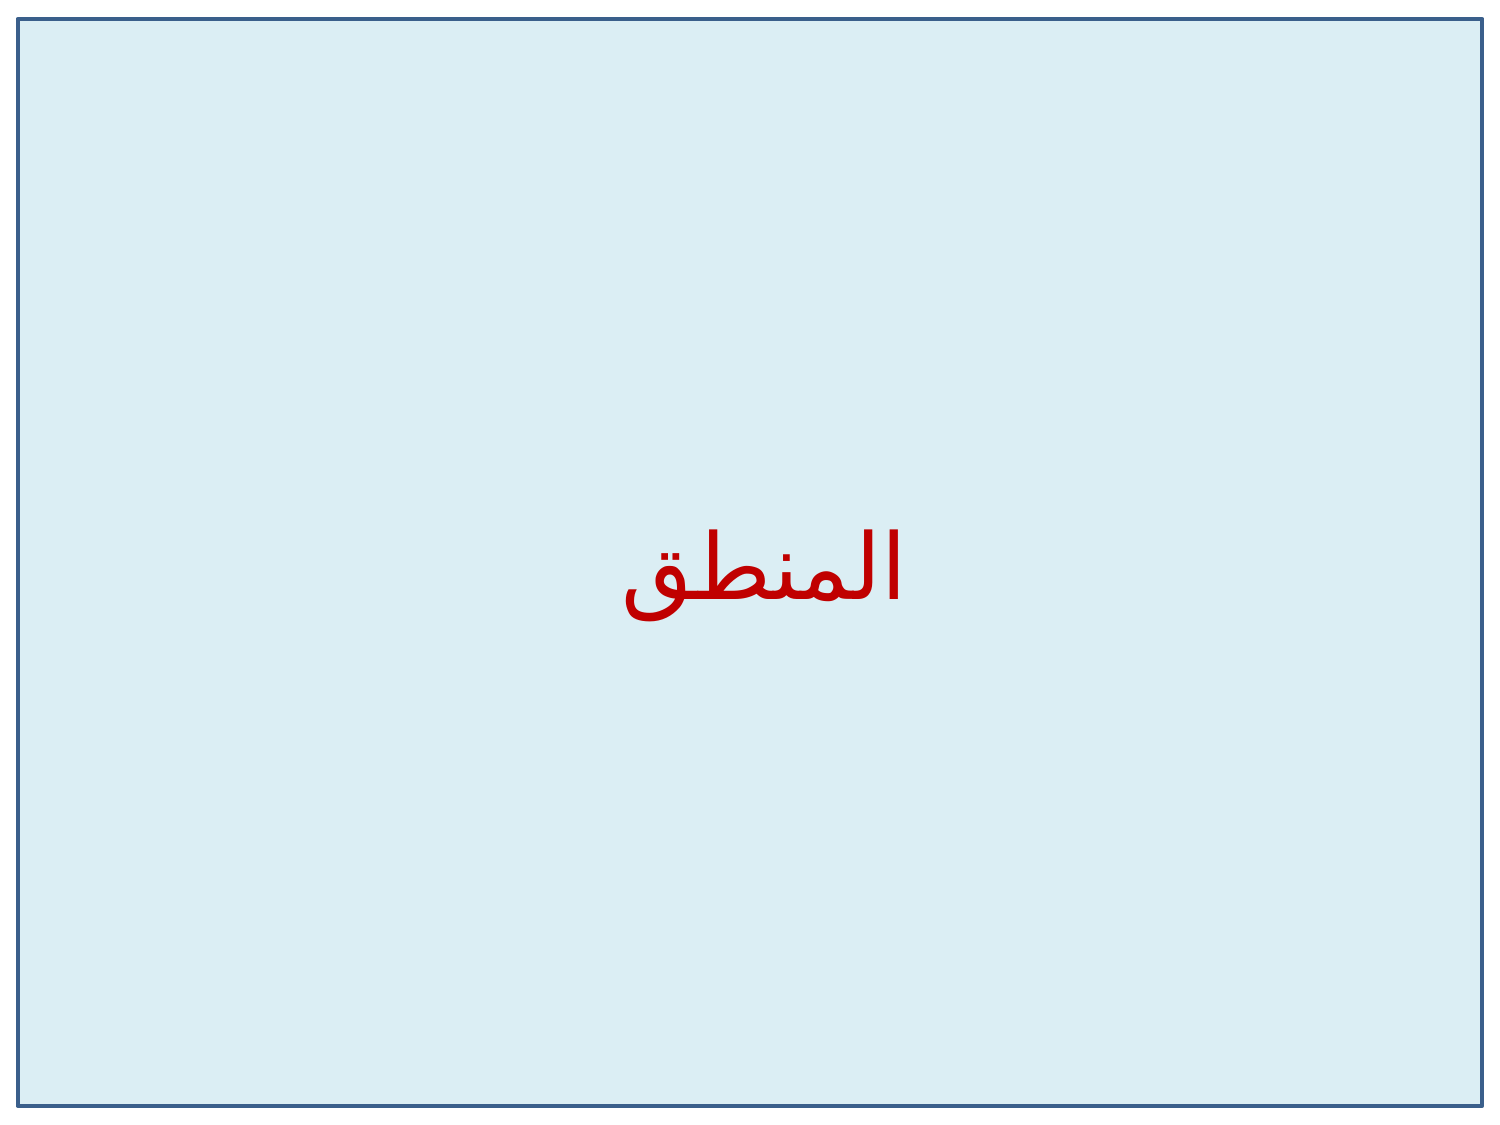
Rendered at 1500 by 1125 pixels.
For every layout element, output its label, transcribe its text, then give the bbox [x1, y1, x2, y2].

text_box المنطق [16, 17, 1484, 1108]
